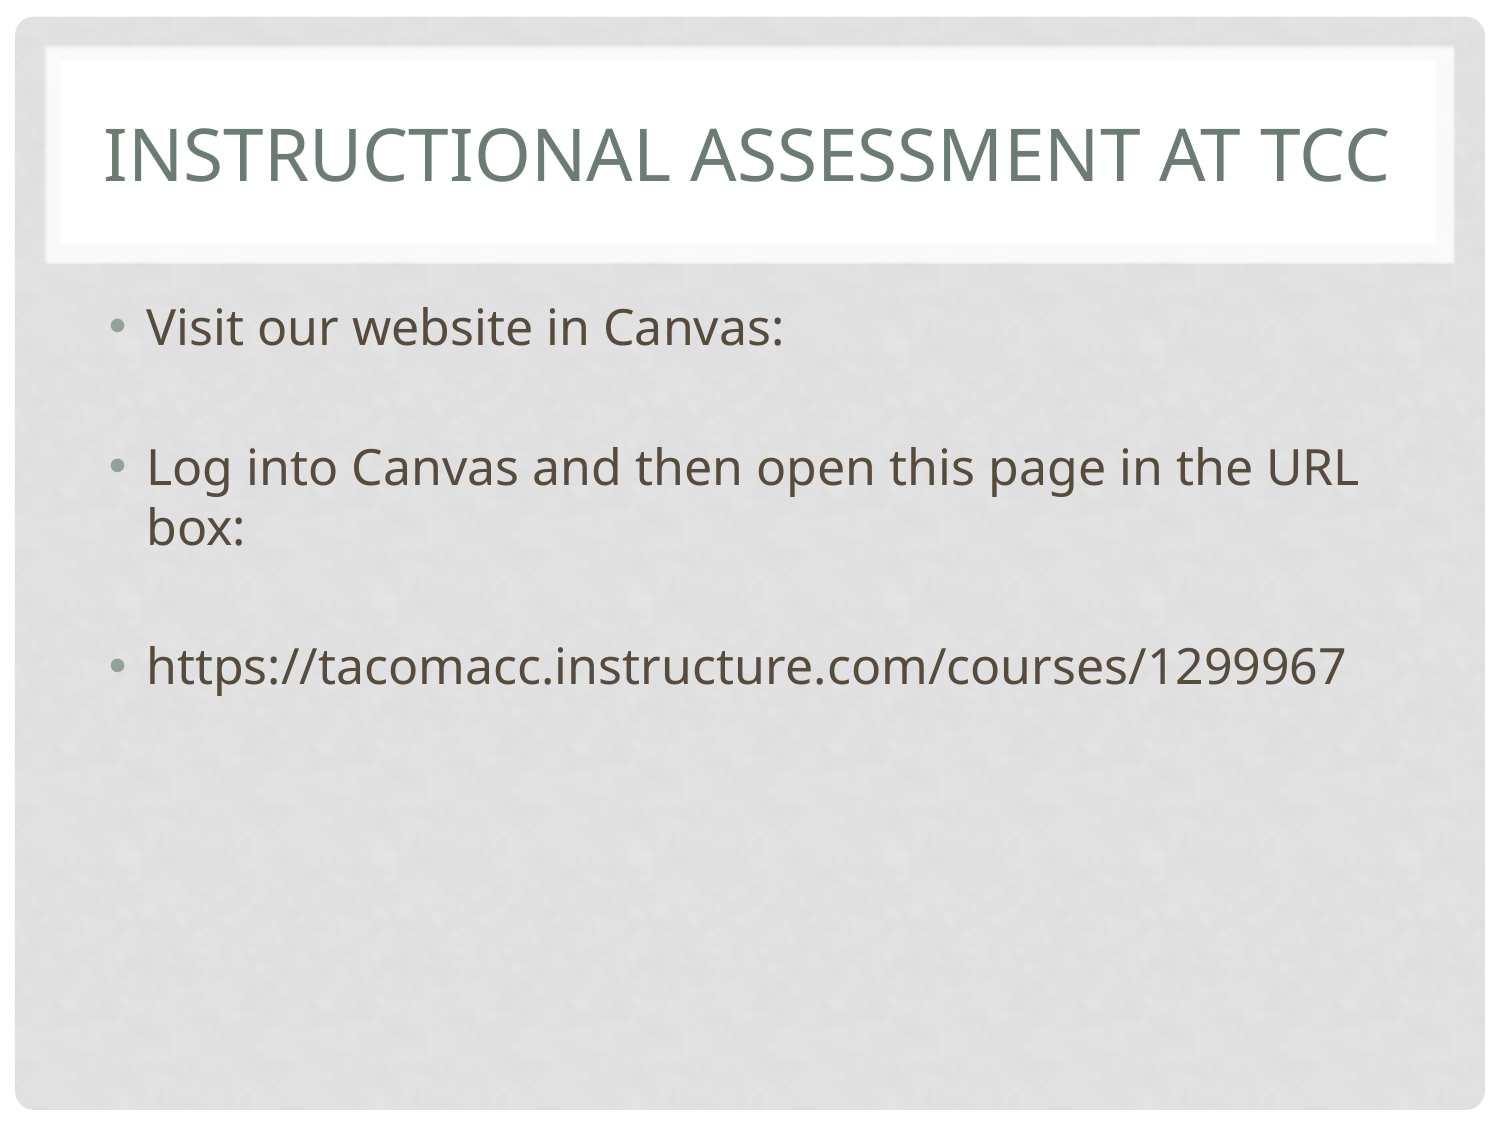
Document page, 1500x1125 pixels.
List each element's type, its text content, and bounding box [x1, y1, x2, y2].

title Instructional Assessment at TCC [69, 66, 1425, 238]
list Visit our website in Canvas: Log into Canvas and then open this page in the URL box: https://tacomacc.instructure.com/courses/1299967 [75, 287, 1425, 1005]
